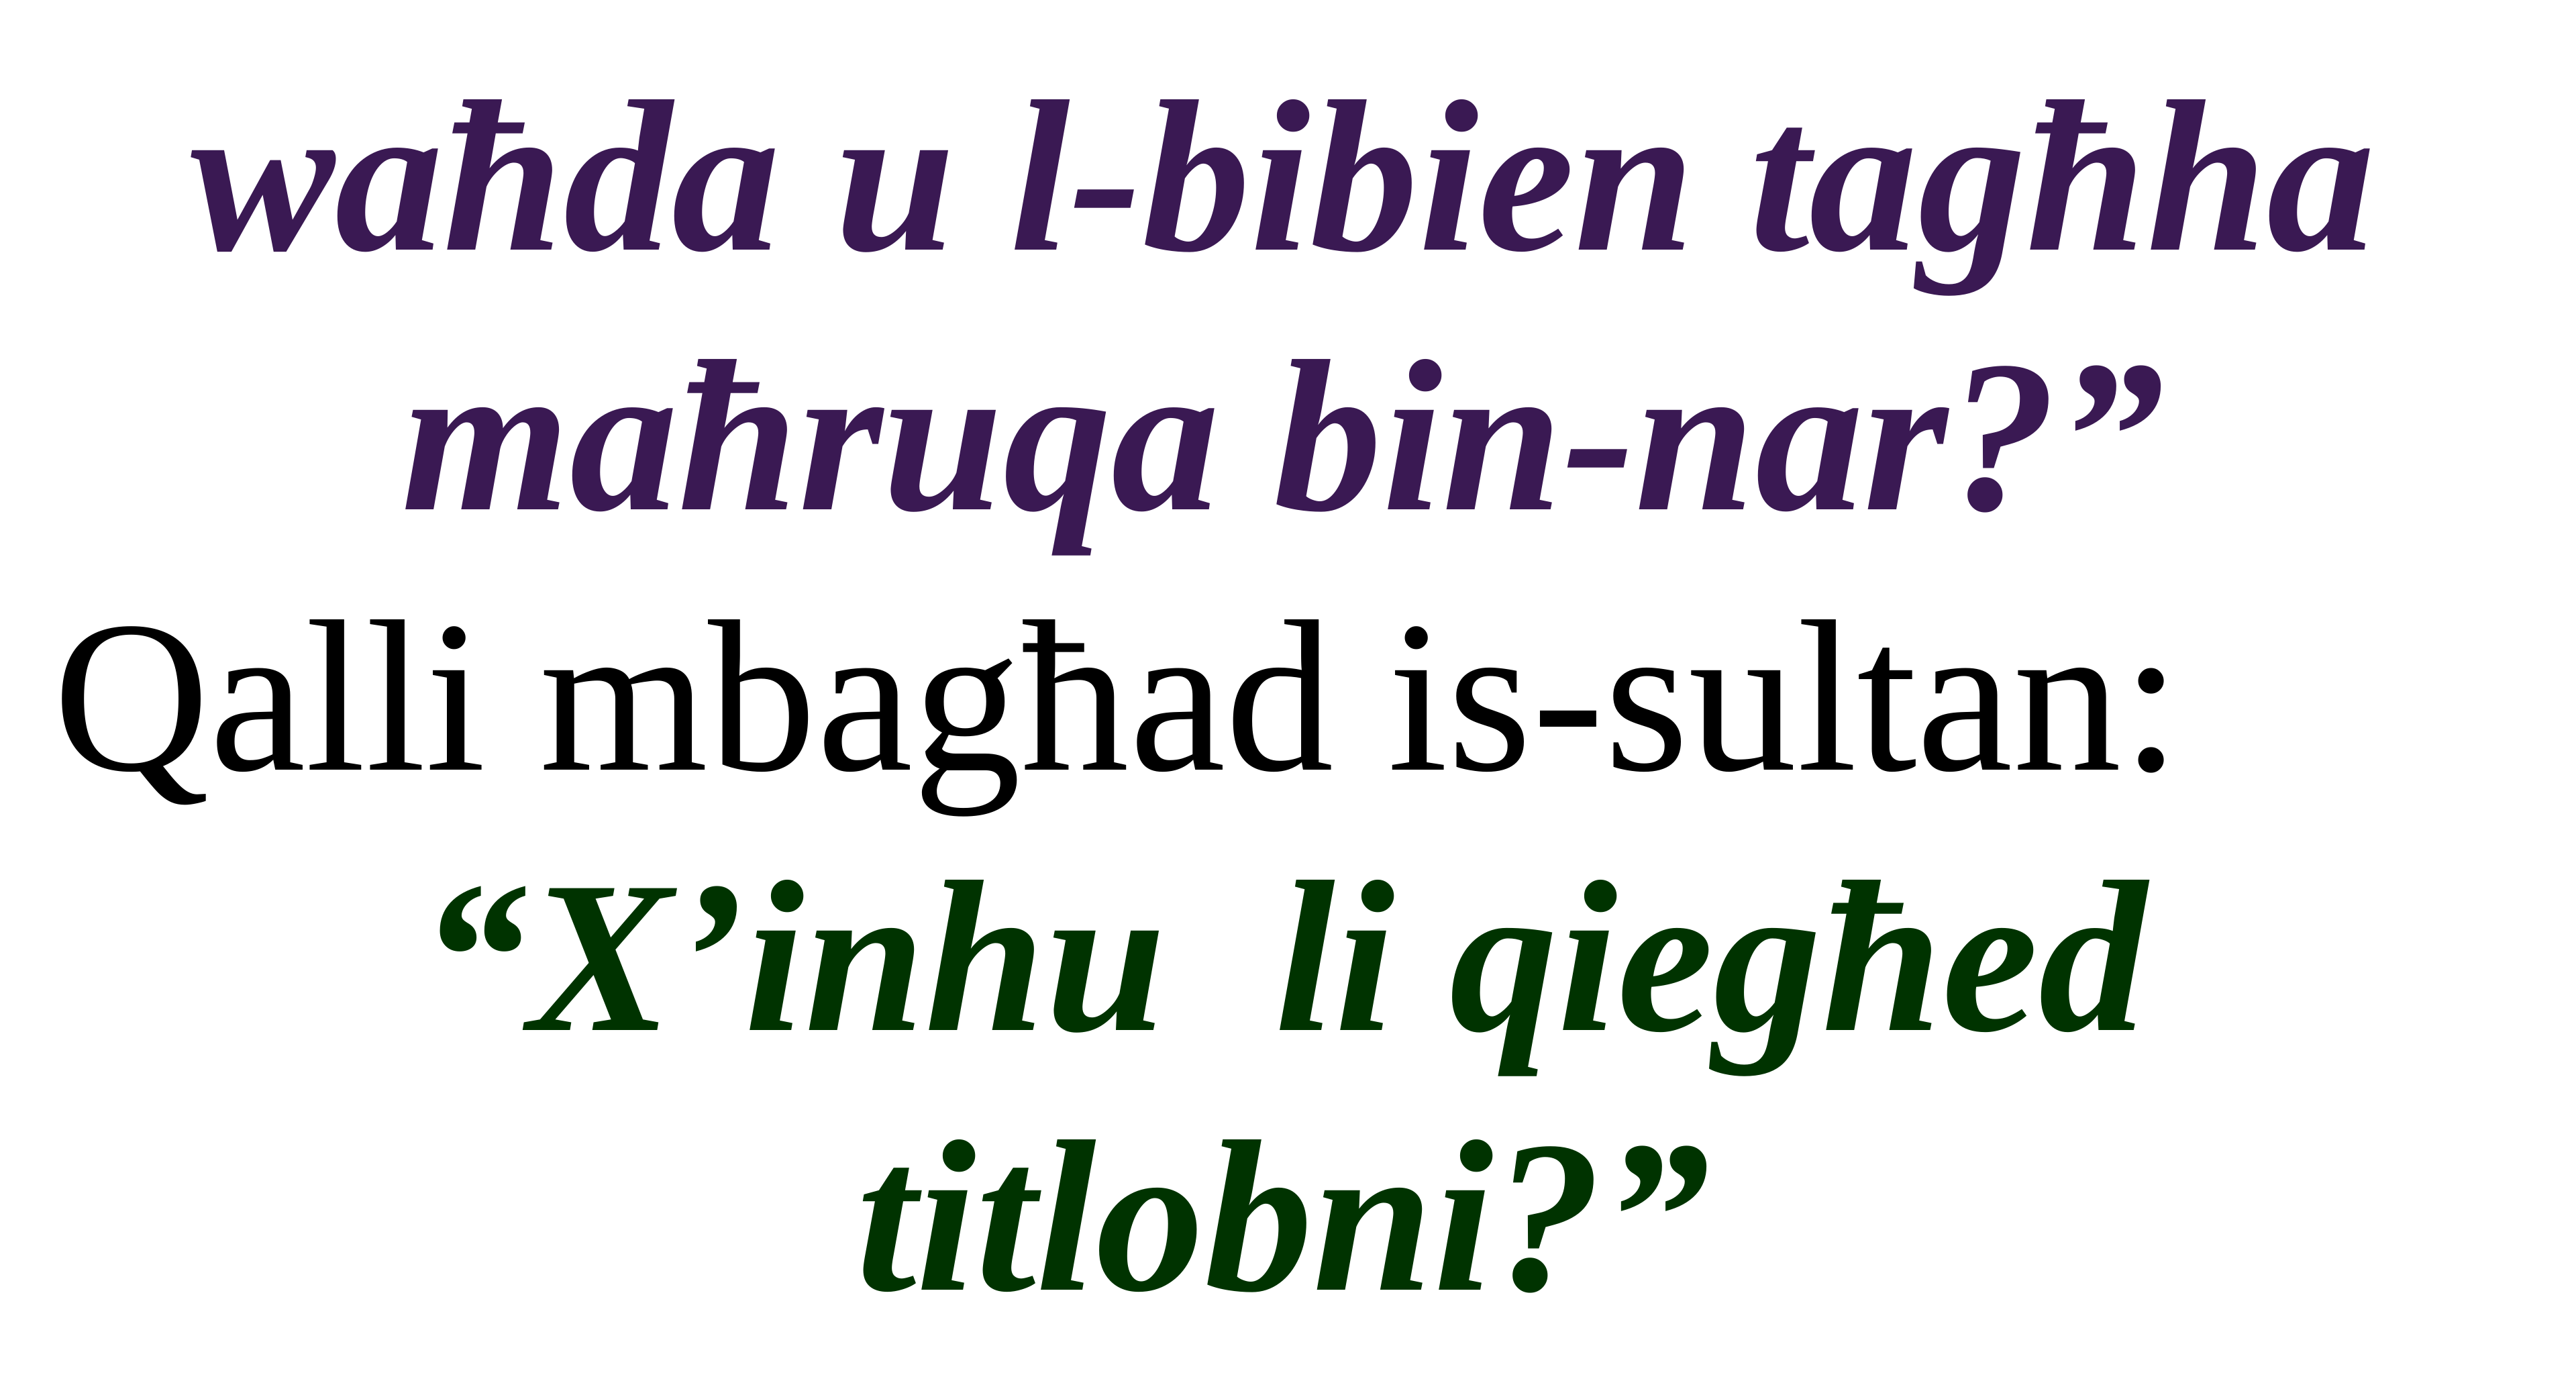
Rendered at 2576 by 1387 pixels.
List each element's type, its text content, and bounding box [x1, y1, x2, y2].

text_box waħda u l-bibien tagħha maħruqa bin-nar?” Qalli mbagħad is-sultan: “X’inhu li qiegħed titlobni?” [43, 28, 2524, 1339]
